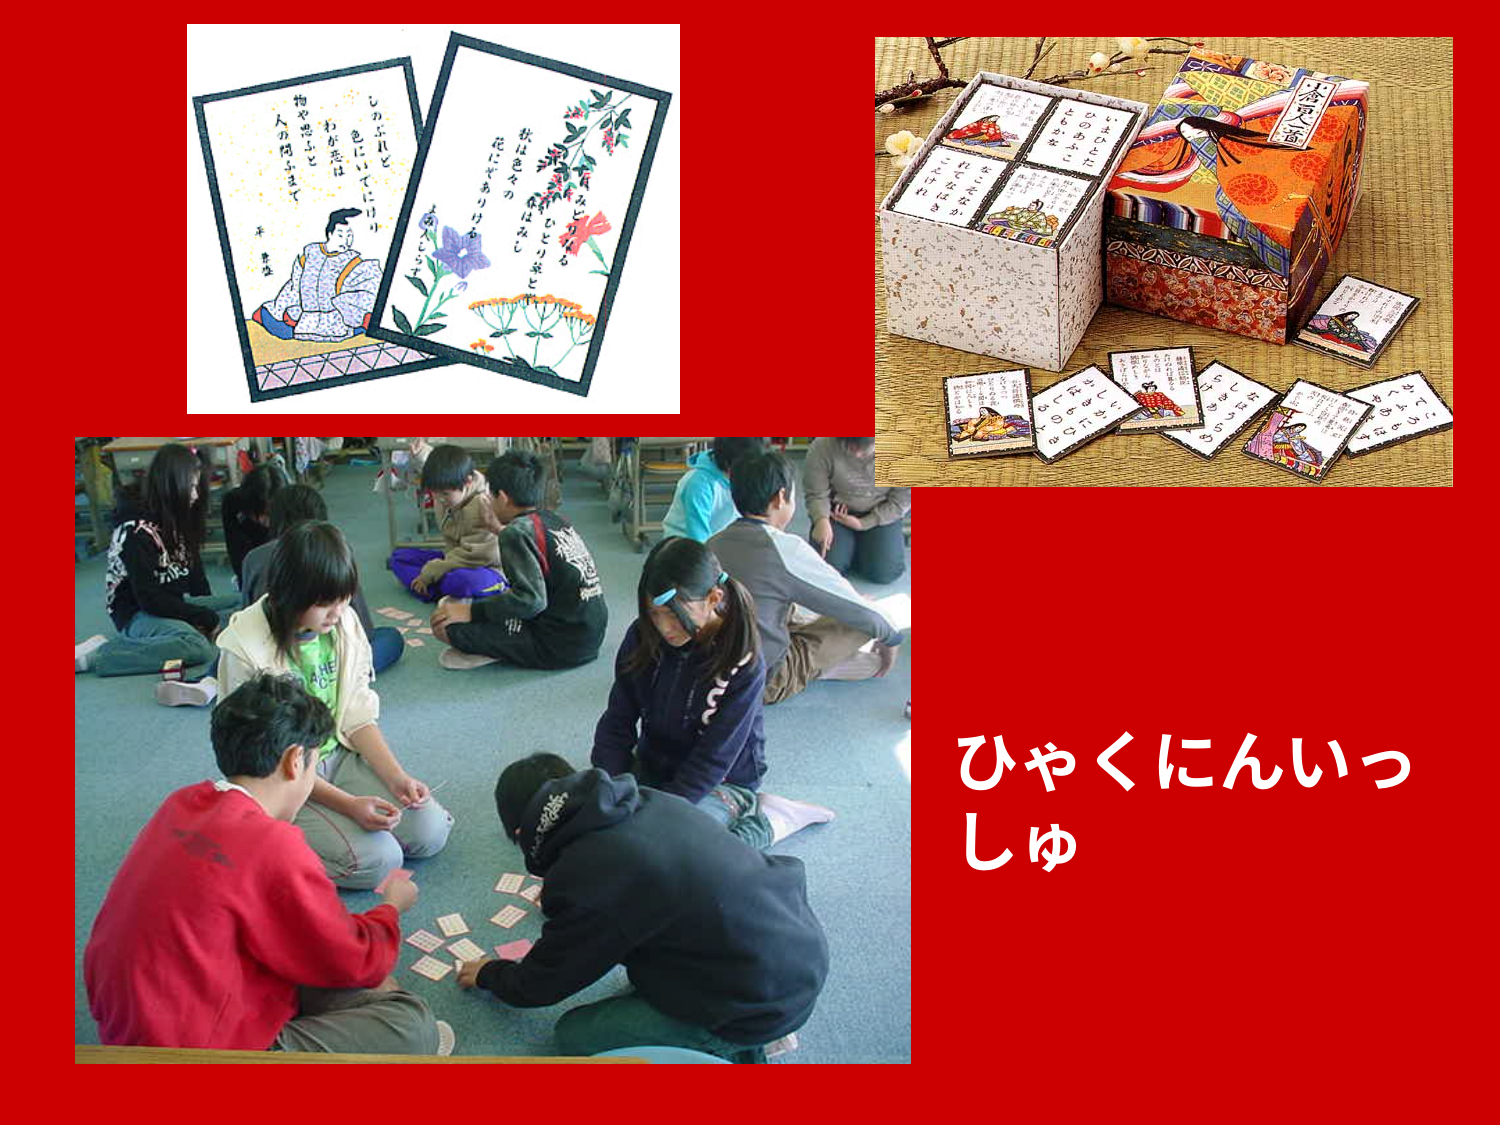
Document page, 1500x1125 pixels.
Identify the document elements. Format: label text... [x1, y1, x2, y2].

picture [74, 37, 1453, 1065]
text_box ひゃくにんいっしゅ [937, 712, 1500, 888]
picture [187, 24, 680, 414]
